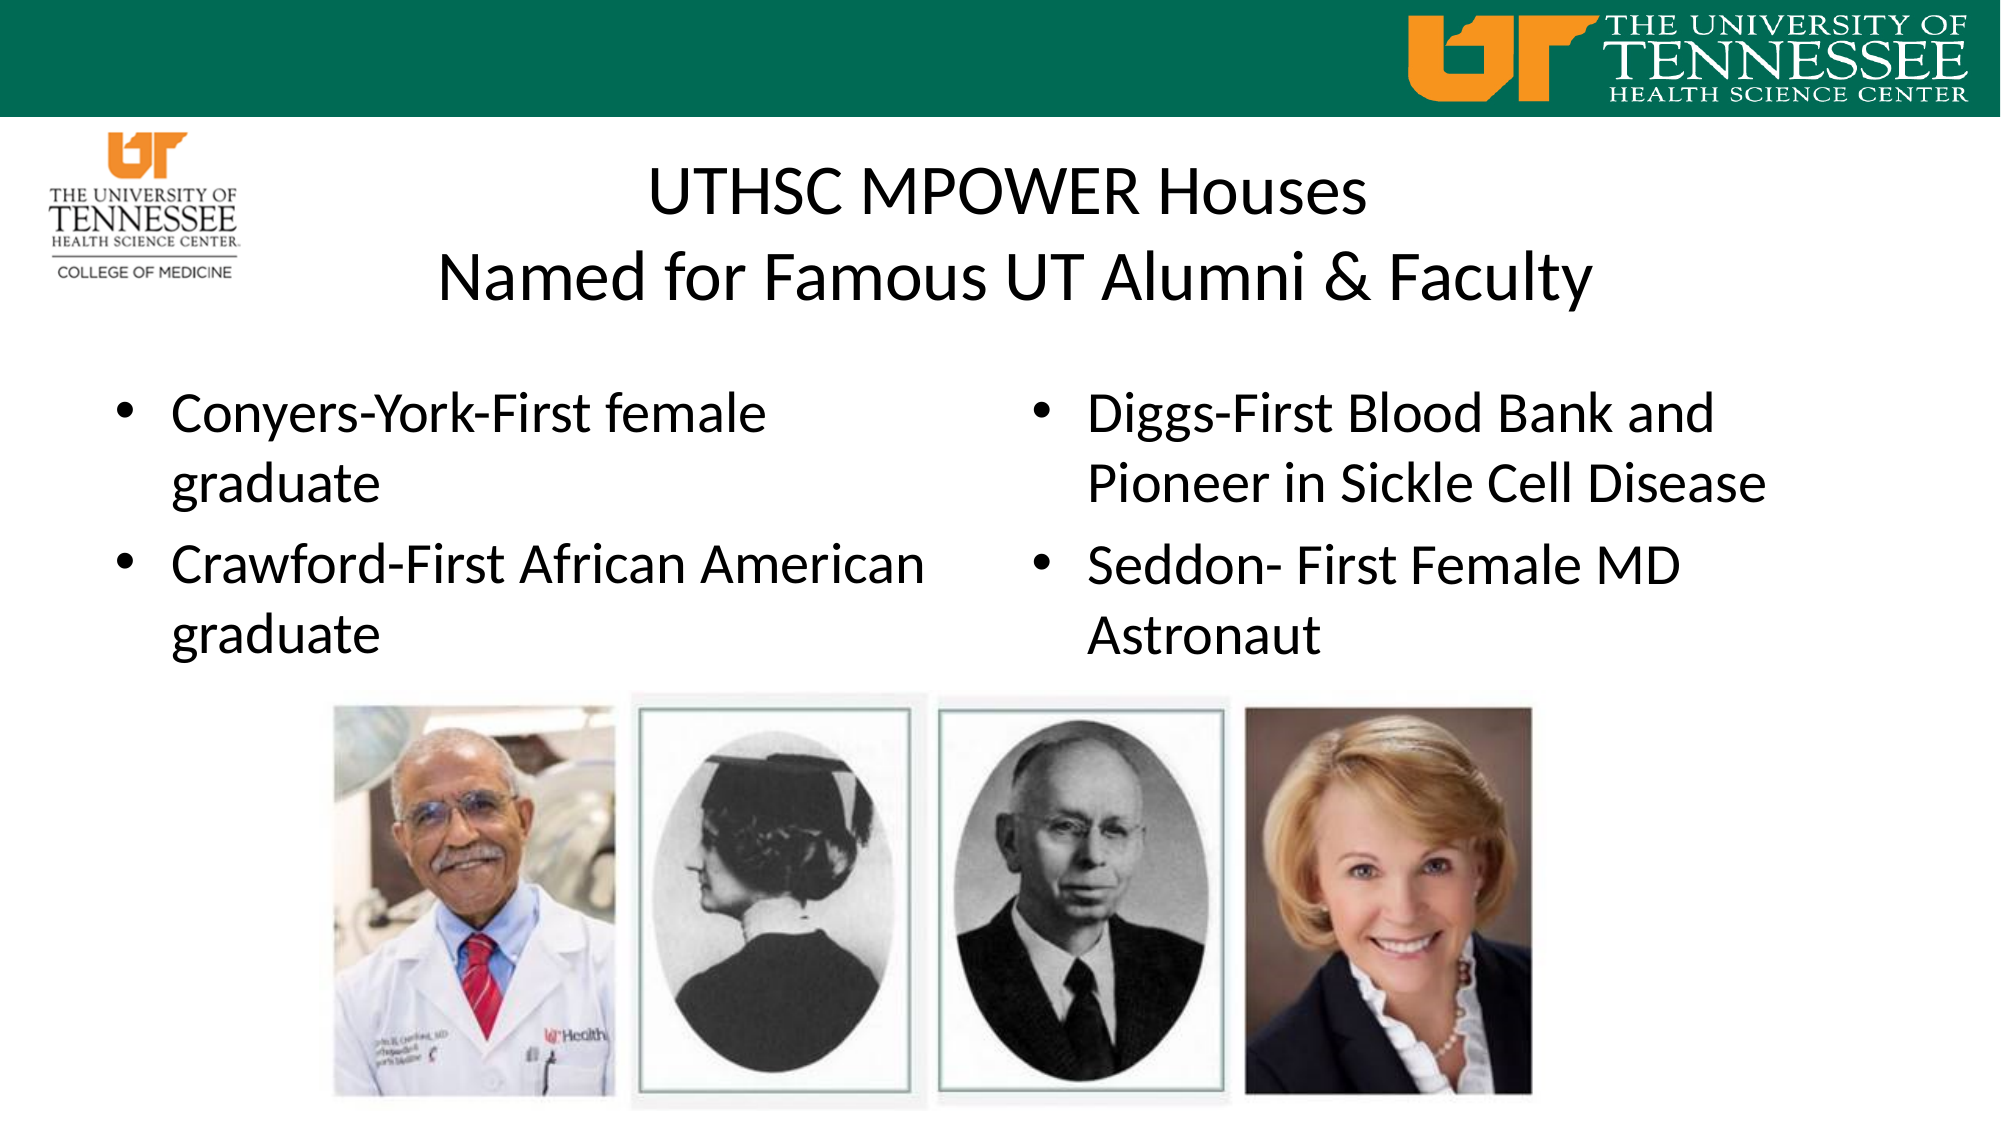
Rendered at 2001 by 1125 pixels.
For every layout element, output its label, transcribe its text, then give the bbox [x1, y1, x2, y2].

title UTHSC MPOWER Houses Named for Famous UT Alumni & Faculty [116, 135, 1917, 323]
list Conyers-York-First female graduate Crawford-First African American graduate [99, 366, 984, 1029]
picture [0, 0, 2001, 1125]
list Diggs-First Blood Bank and Pioneer in Sickle Cell Disease Seddon- First Female MD Astronaut [1016, 366, 1900, 1029]
